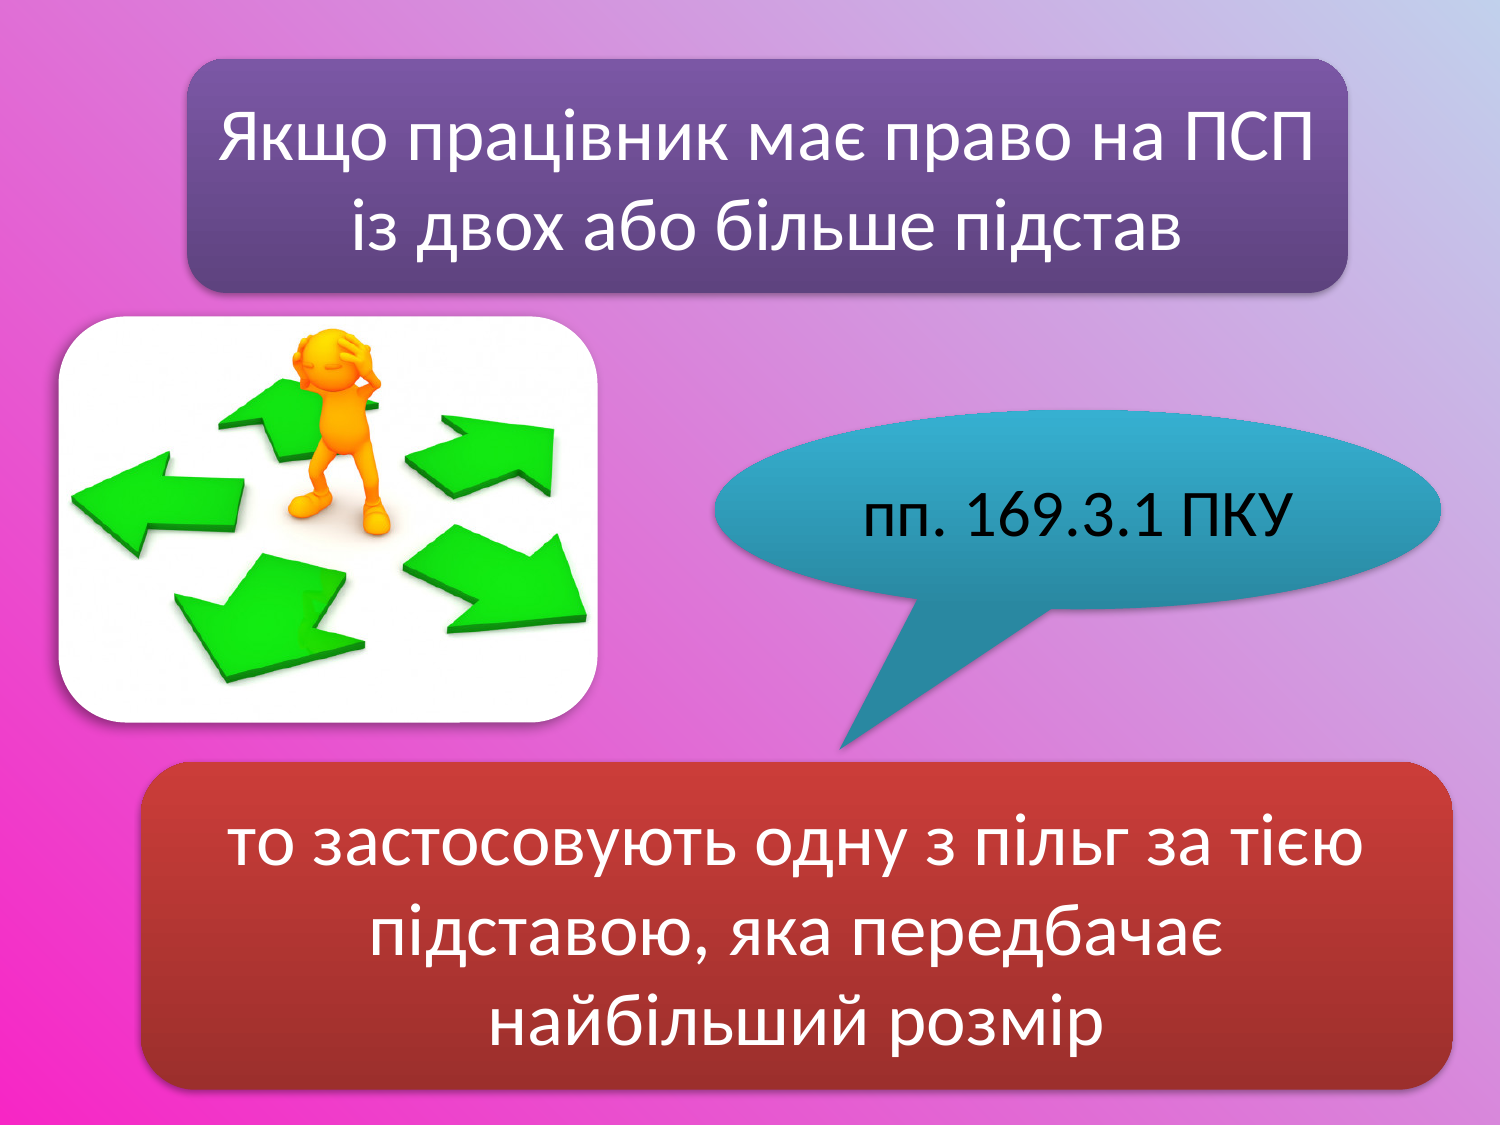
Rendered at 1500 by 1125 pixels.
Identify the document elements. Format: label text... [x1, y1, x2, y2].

text_box Якщо працівник має право на ПСП із двох або більше підстав [187, 58, 1348, 293]
text_box то застосовують одну з пільг за тією підставою, яка передбачає найбільший розмір [140, 761, 1454, 1090]
text_box пп. 169.3.1 ПКУ [714, 410, 1442, 750]
picture [58, 316, 598, 723]
